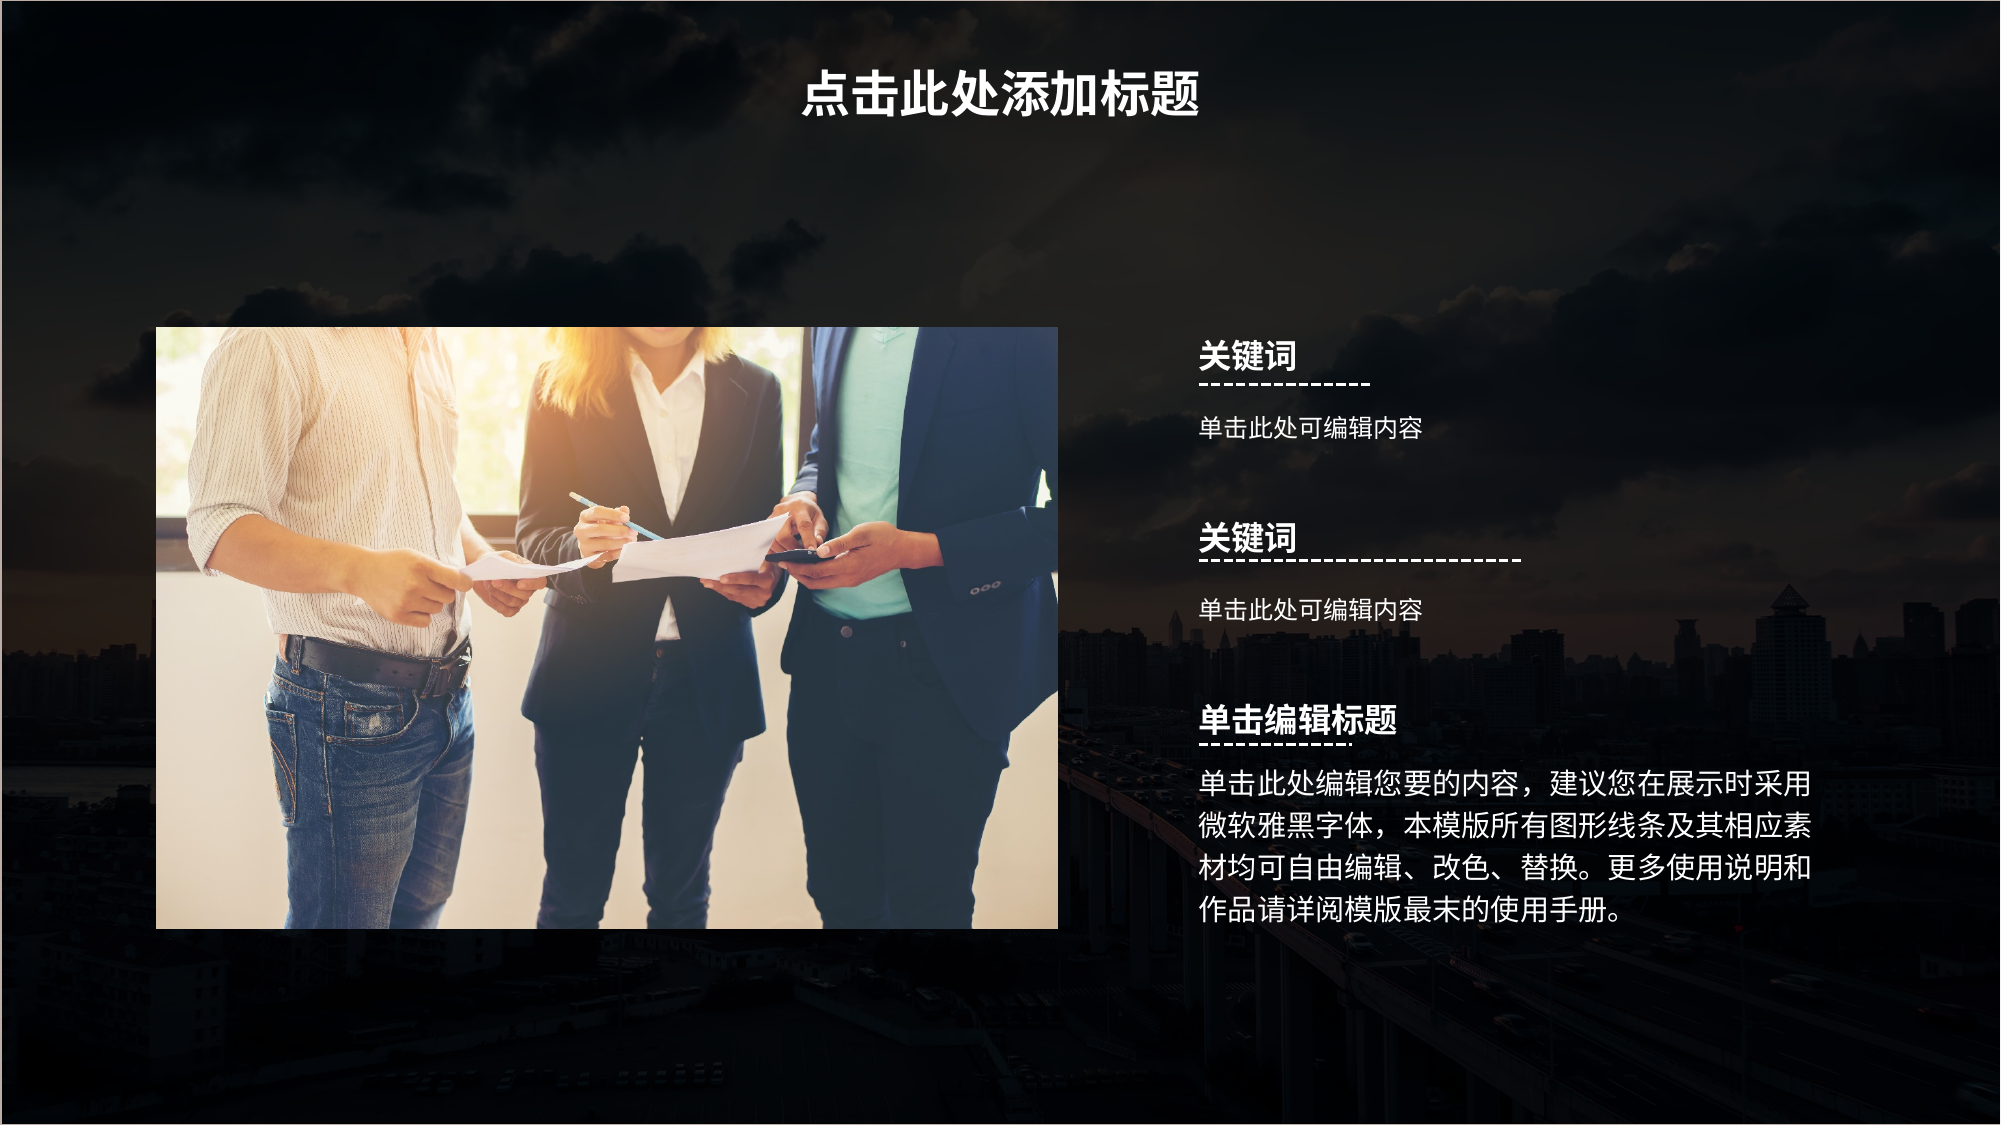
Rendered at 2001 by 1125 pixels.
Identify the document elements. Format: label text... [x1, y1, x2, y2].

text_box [1198, 327, 1582, 440]
picture [0, 0, 2001, 1125]
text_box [1198, 690, 1814, 928]
text_box 点击此处添加标题 [774, 54, 1226, 130]
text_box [1198, 508, 1582, 622]
